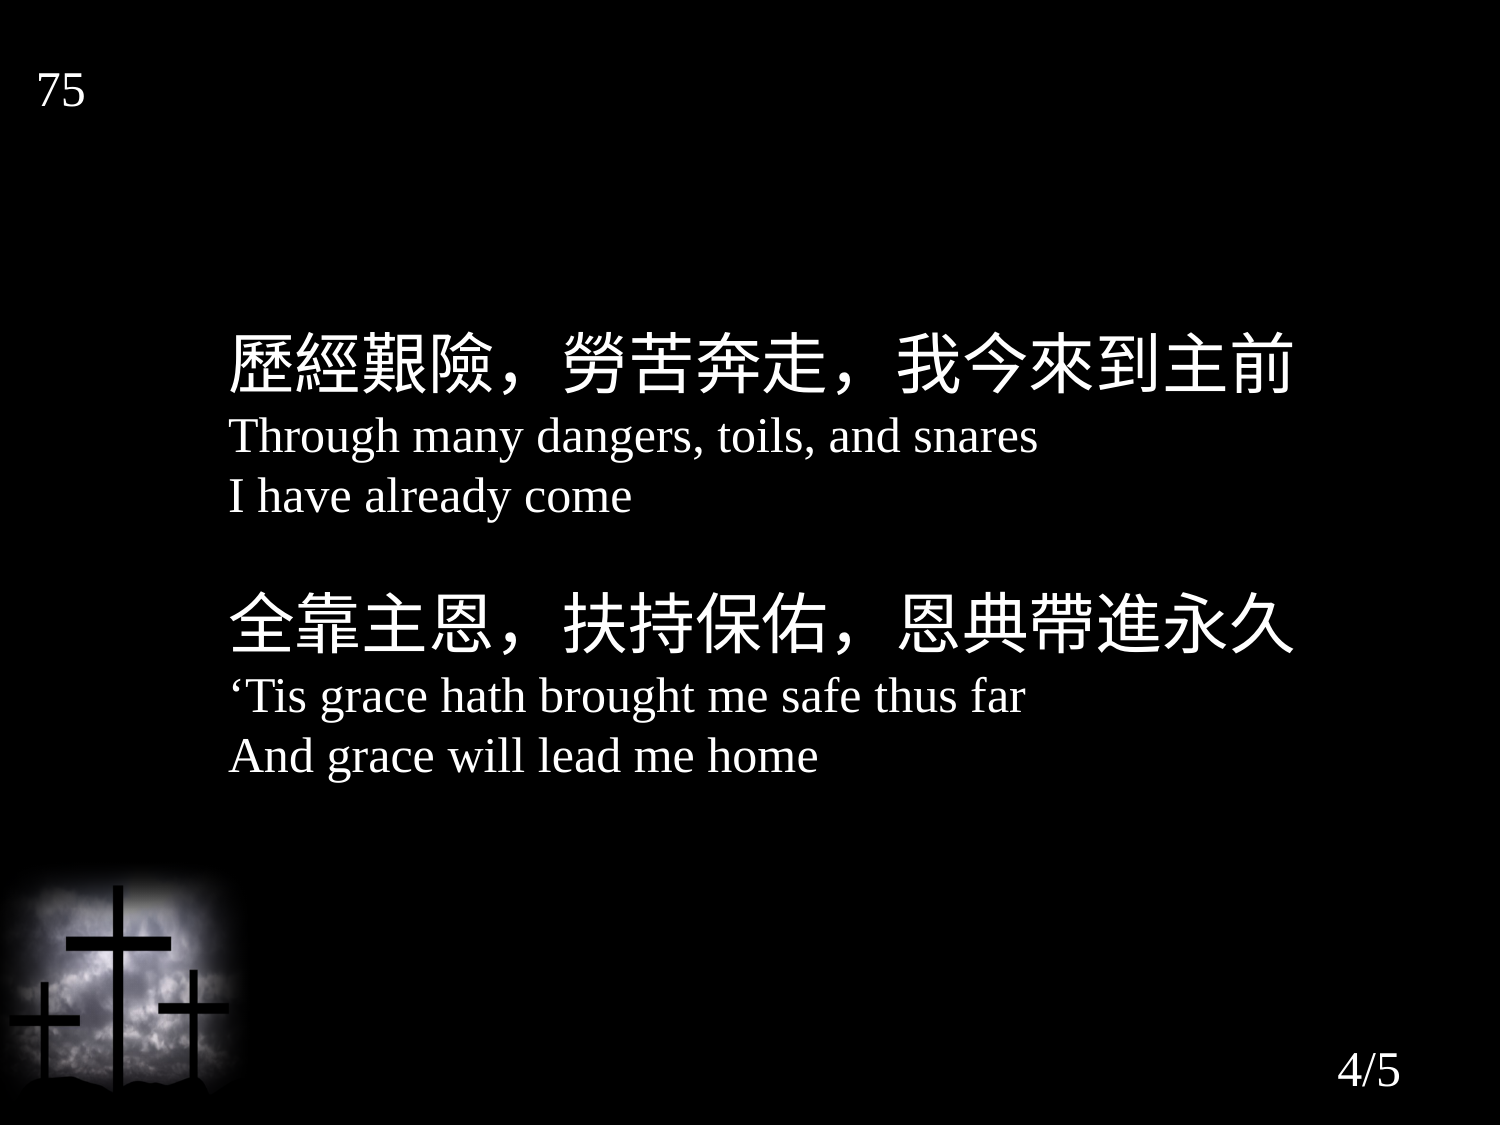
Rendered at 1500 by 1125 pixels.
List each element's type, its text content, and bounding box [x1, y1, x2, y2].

text_box 歷經艱險，勞苦奔走，我今來到主前 Through many dangers, toils, and snares I have already come 全靠主恩，扶持保佑，恩典帶進永久 ‘Tis grace hath brought me safe thus far And grace will lead me home [213, 314, 1419, 790]
text_box 75 [21, 49, 214, 124]
text_box 4/5 [1322, 1029, 1500, 1104]
picture [0, 856, 256, 1125]
